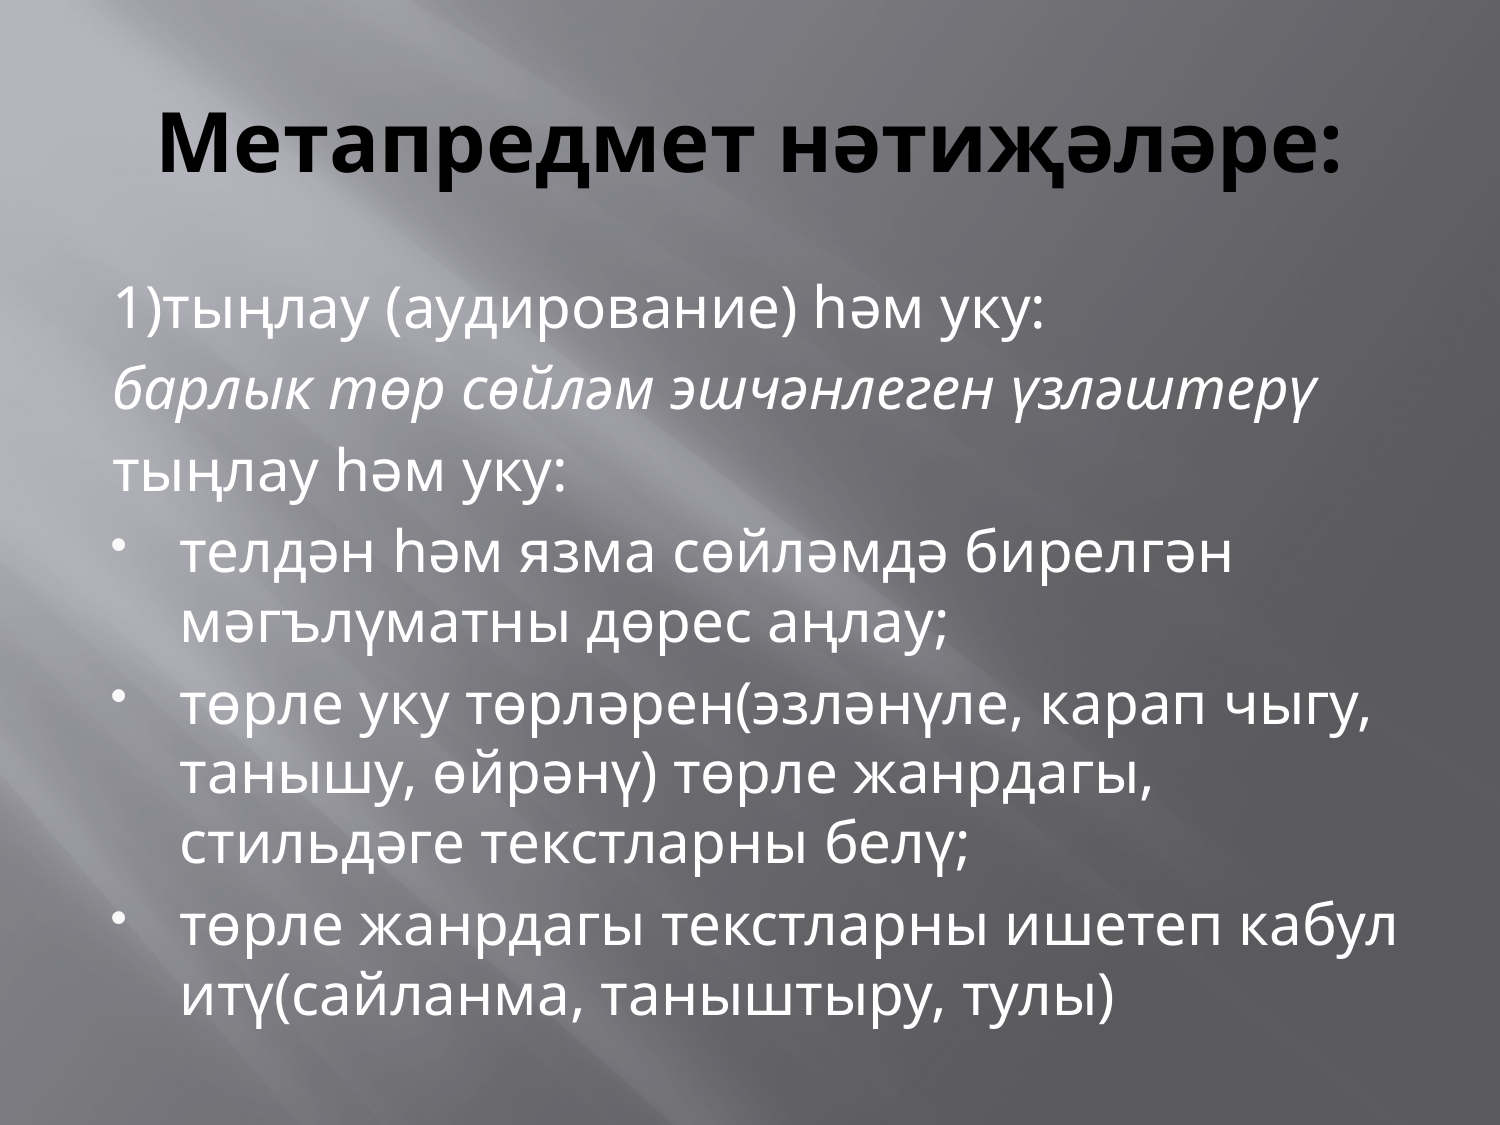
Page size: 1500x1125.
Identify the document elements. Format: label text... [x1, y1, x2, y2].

list 1)тыңлау (аудирование) һәм уку: барлык төр сөйләм эшчәнлеген үзләштерү тыңлау һәм уку: телдән һәм язма сөйләмдә бирелгән мәгълүматны дөрес аңлау; төрле уку төрләрен(эзләнүле, карап чыгу, танышу, өйрәнү) төрле жанрдагы, стильдәге текстларны белү; төрле жанрдагы текстларны ишетеп кабул итү(сайланма, таныштыру, тулы) [75, 262, 1425, 1035]
title Метапредмет нәтиҗәләре: [75, 45, 1425, 233]
